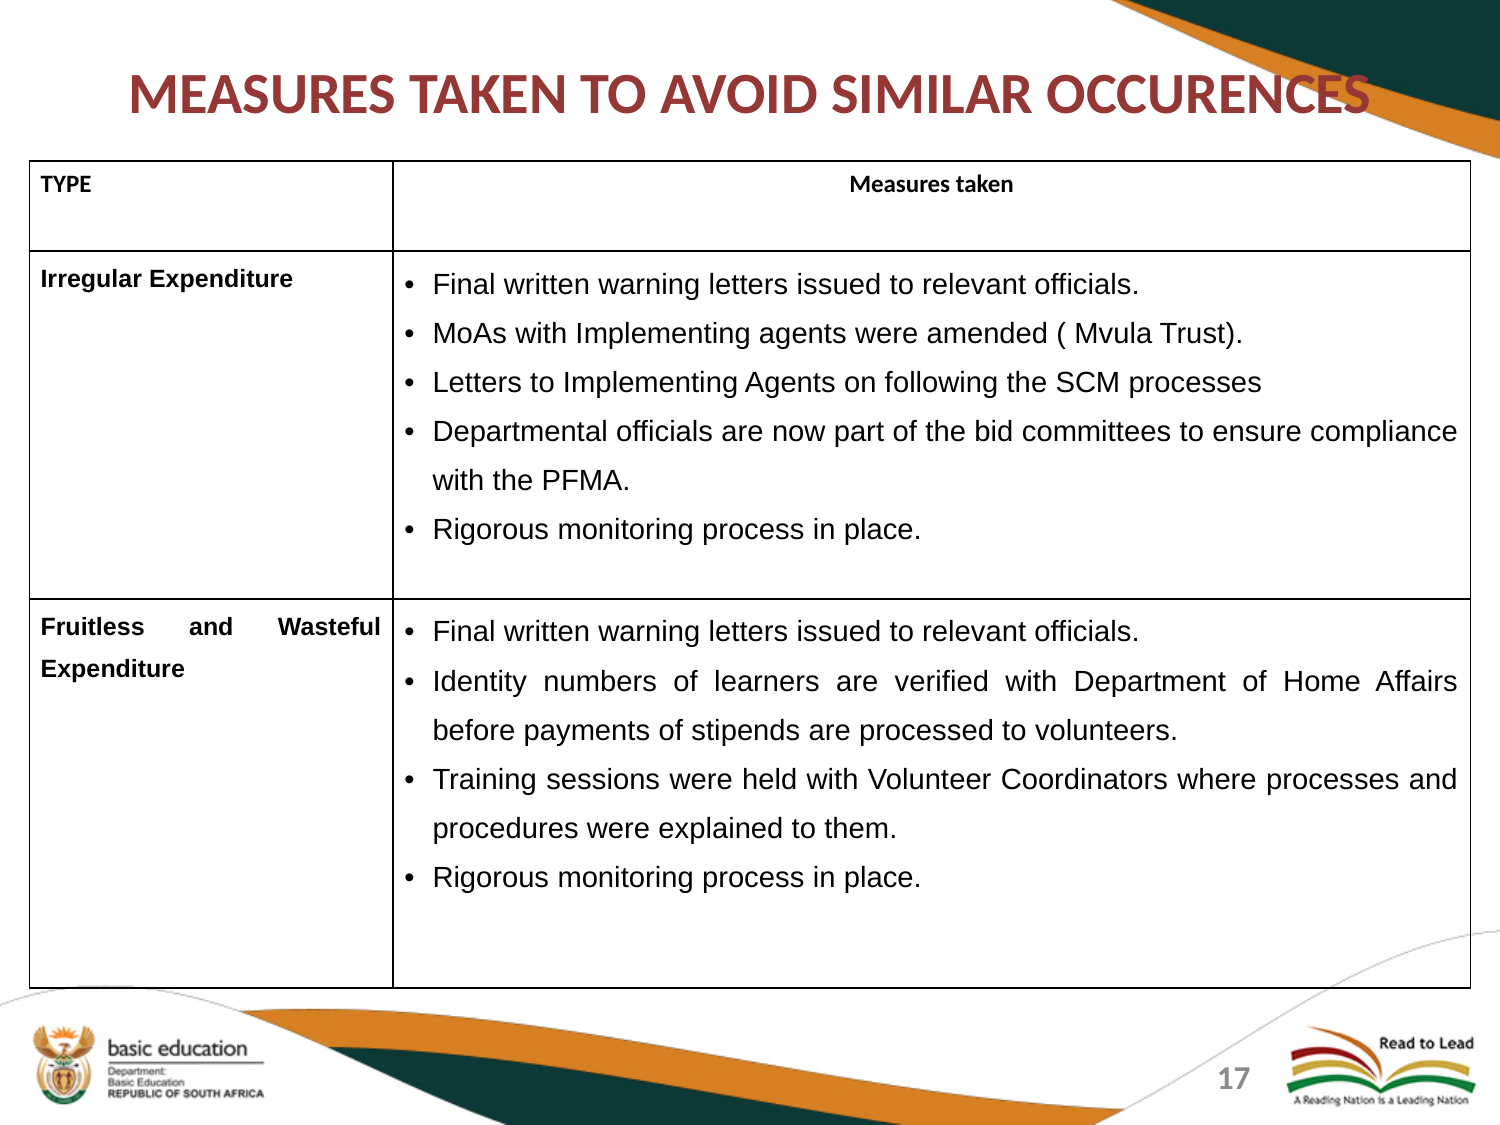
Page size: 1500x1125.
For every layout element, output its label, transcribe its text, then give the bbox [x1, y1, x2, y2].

table_header Measures taken [394, 162, 1470, 250]
table_header TYPE [30, 162, 392, 250]
picture [0, 0, 1500, 1125]
table_cell Fruitless and Wasteful Expenditure [30, 600, 392, 987]
table_cell Irregular Expenditure [30, 252, 392, 598]
table_cell Final written warning letters issued to relevant officials. Identity numbers of learners are verified with Department of Home Affairs before payments of stipends are processed to volunteers. Training sessions were held with Volunteer Coordinators where processes and procedures were explained to them. Rigorous monitoring process in place. [394, 600, 1470, 987]
slide_number 17 [915, 1046, 1266, 1107]
table_cell Final written warning letters issued to relevant officials. MoAs with Implementing agents were amended ( Mvula Trust). Letters to Implementing Agents on following the SCM processes Departmental officials are now part of the bid committees to ensure compliance with the PFMA. Rigorous monitoring process in place. [394, 252, 1470, 598]
title MEASURES TAKEN TO AVOID SIMILAR OCCURENCES [75, 30, 1425, 149]
